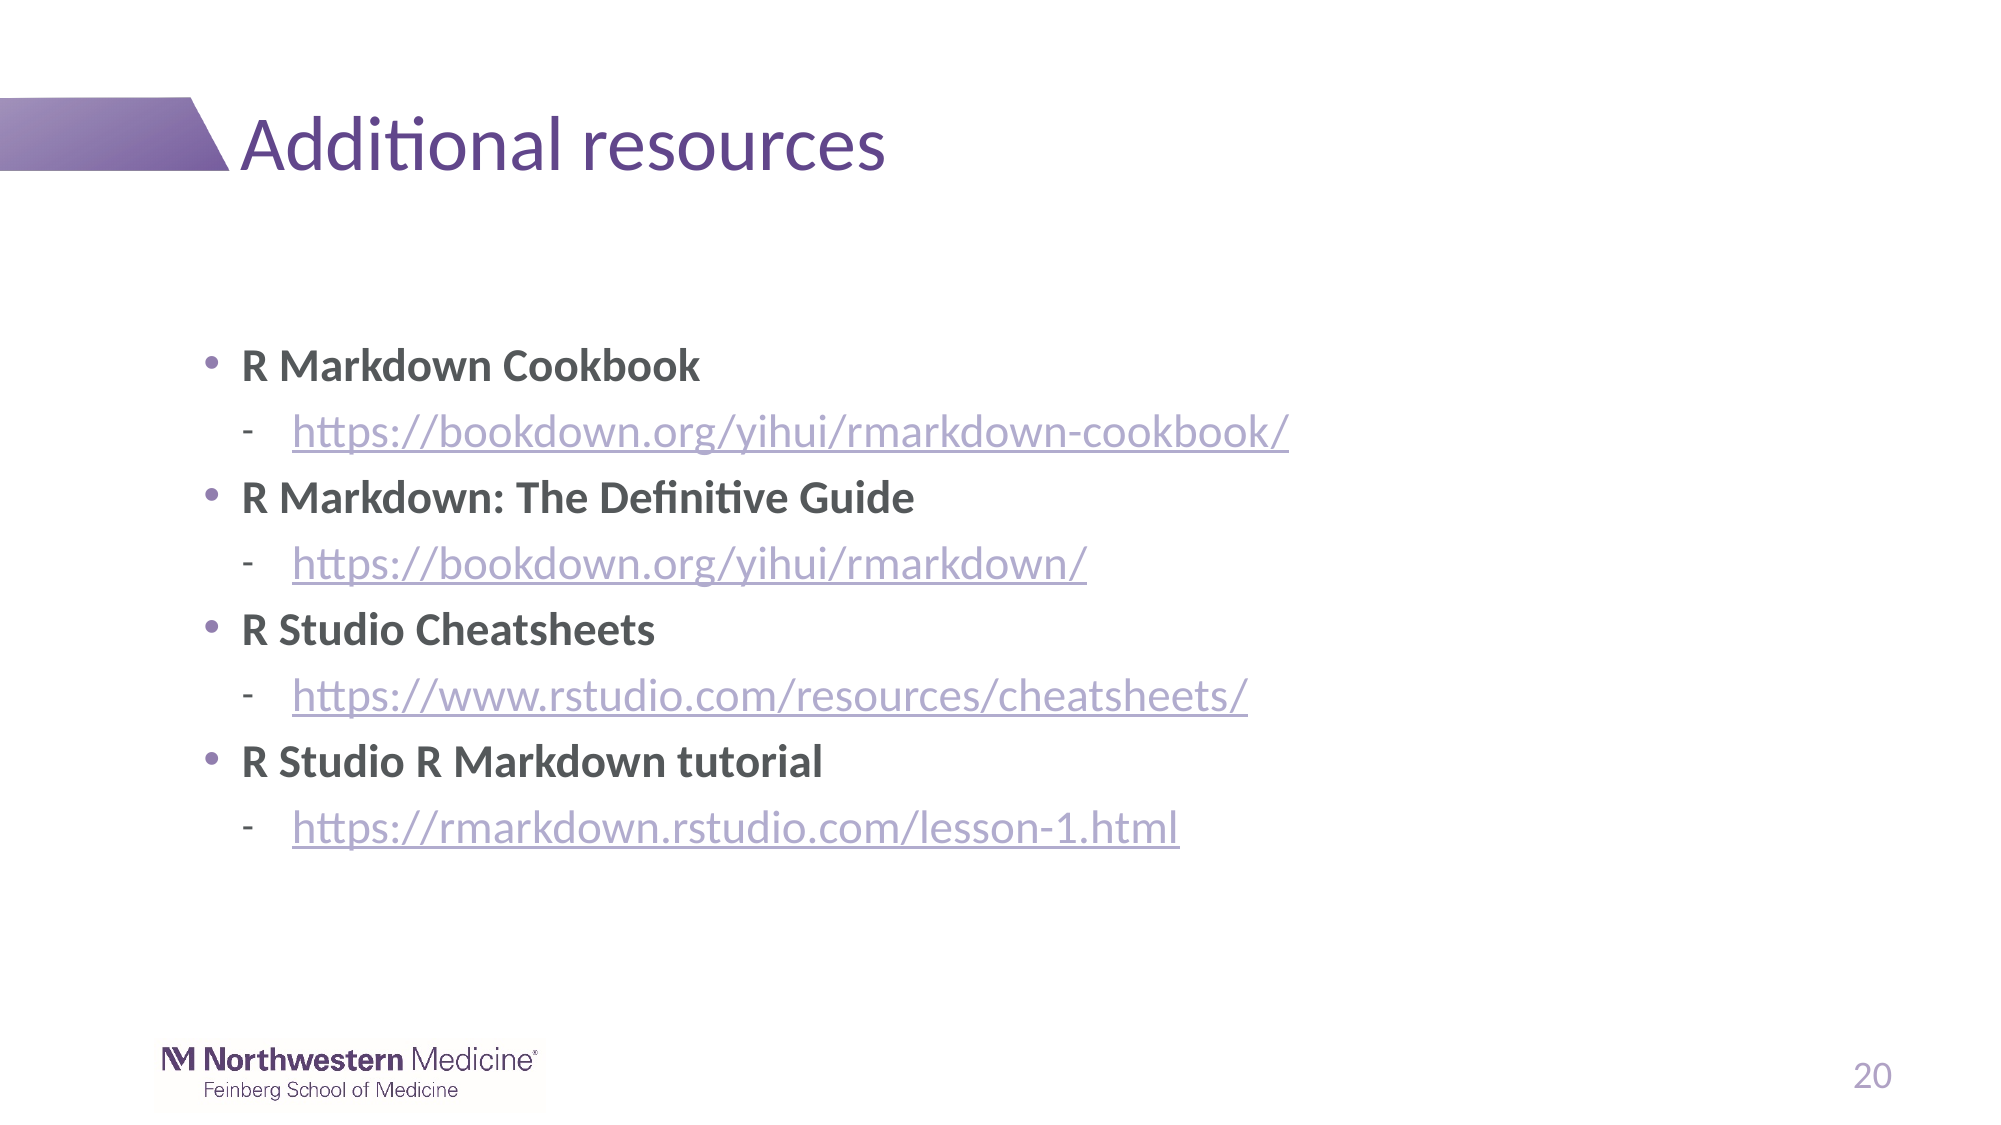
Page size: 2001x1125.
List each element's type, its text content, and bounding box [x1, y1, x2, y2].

title Additional resources [240, 27, 1811, 195]
picture [154, 1038, 546, 1113]
list R Markdown Cookbook https://bookdown.org/yihui/rmarkdown-cookbook/ R Markdown: The Definitive Guide https://bookdown.org/yihui/rmarkdown/ R Studio Cheatsheets https://www.rstudio.com/resources/cheatsheets/ R Studio R Markdown tutorial https://rmarkdown.rstudio.com/lesson-1.html [203, 333, 1811, 985]
slide_number 20 [1816, 1045, 1893, 1097]
